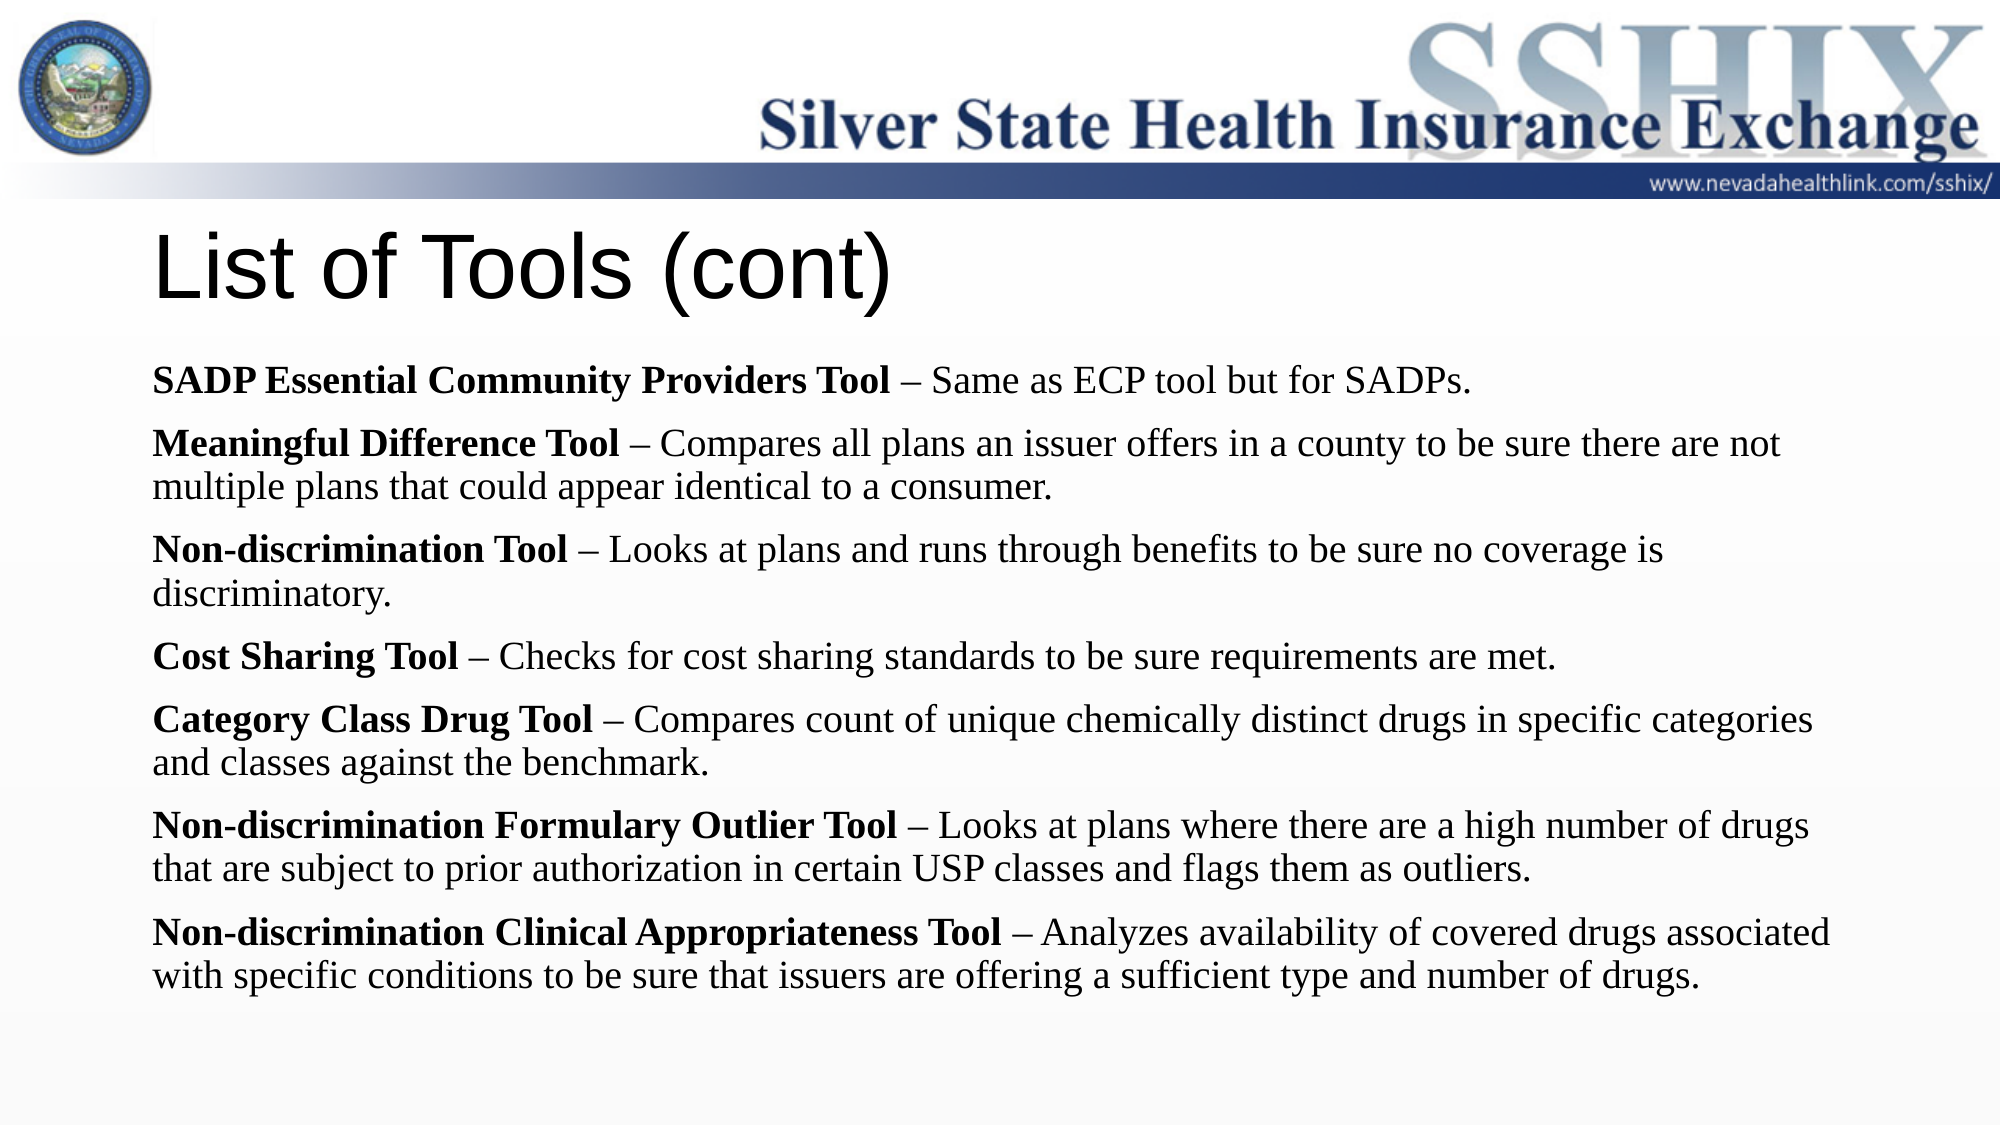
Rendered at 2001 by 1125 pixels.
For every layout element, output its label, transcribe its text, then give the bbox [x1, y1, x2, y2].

title List of Tools (cont) [137, 212, 1863, 351]
list SADP Essential Community Providers Tool – Same as ECP tool but for SADPs. Meaningful Difference Tool – Compares all plans an issuer offers in a county to be sure there are not multiple plans that could appear identical to a consumer. Non-discrimination Tool – Looks at plans and runs through benefits to be sure no coverage is discriminatory. Cost Sharing Tool – Checks for cost sharing standards to be sure requirements are met. Category Class Drug Tool – Compares count of unique chemically distinct drugs in specific categories and classes against the benchmark. Non-discrimination Formulary Outlier Tool – Looks at plans where there are a high number of drugs that are subject to prior authorization in certain USP classes and flags them as outliers. Non-discrimination Clinical Appropriateness Tool – Analyzes availability of covered drugs associated with specific conditions to be sure that issuers are offering a sufficient type and number of drugs. [137, 351, 1863, 1051]
picture [0, 0, 2000, 199]
